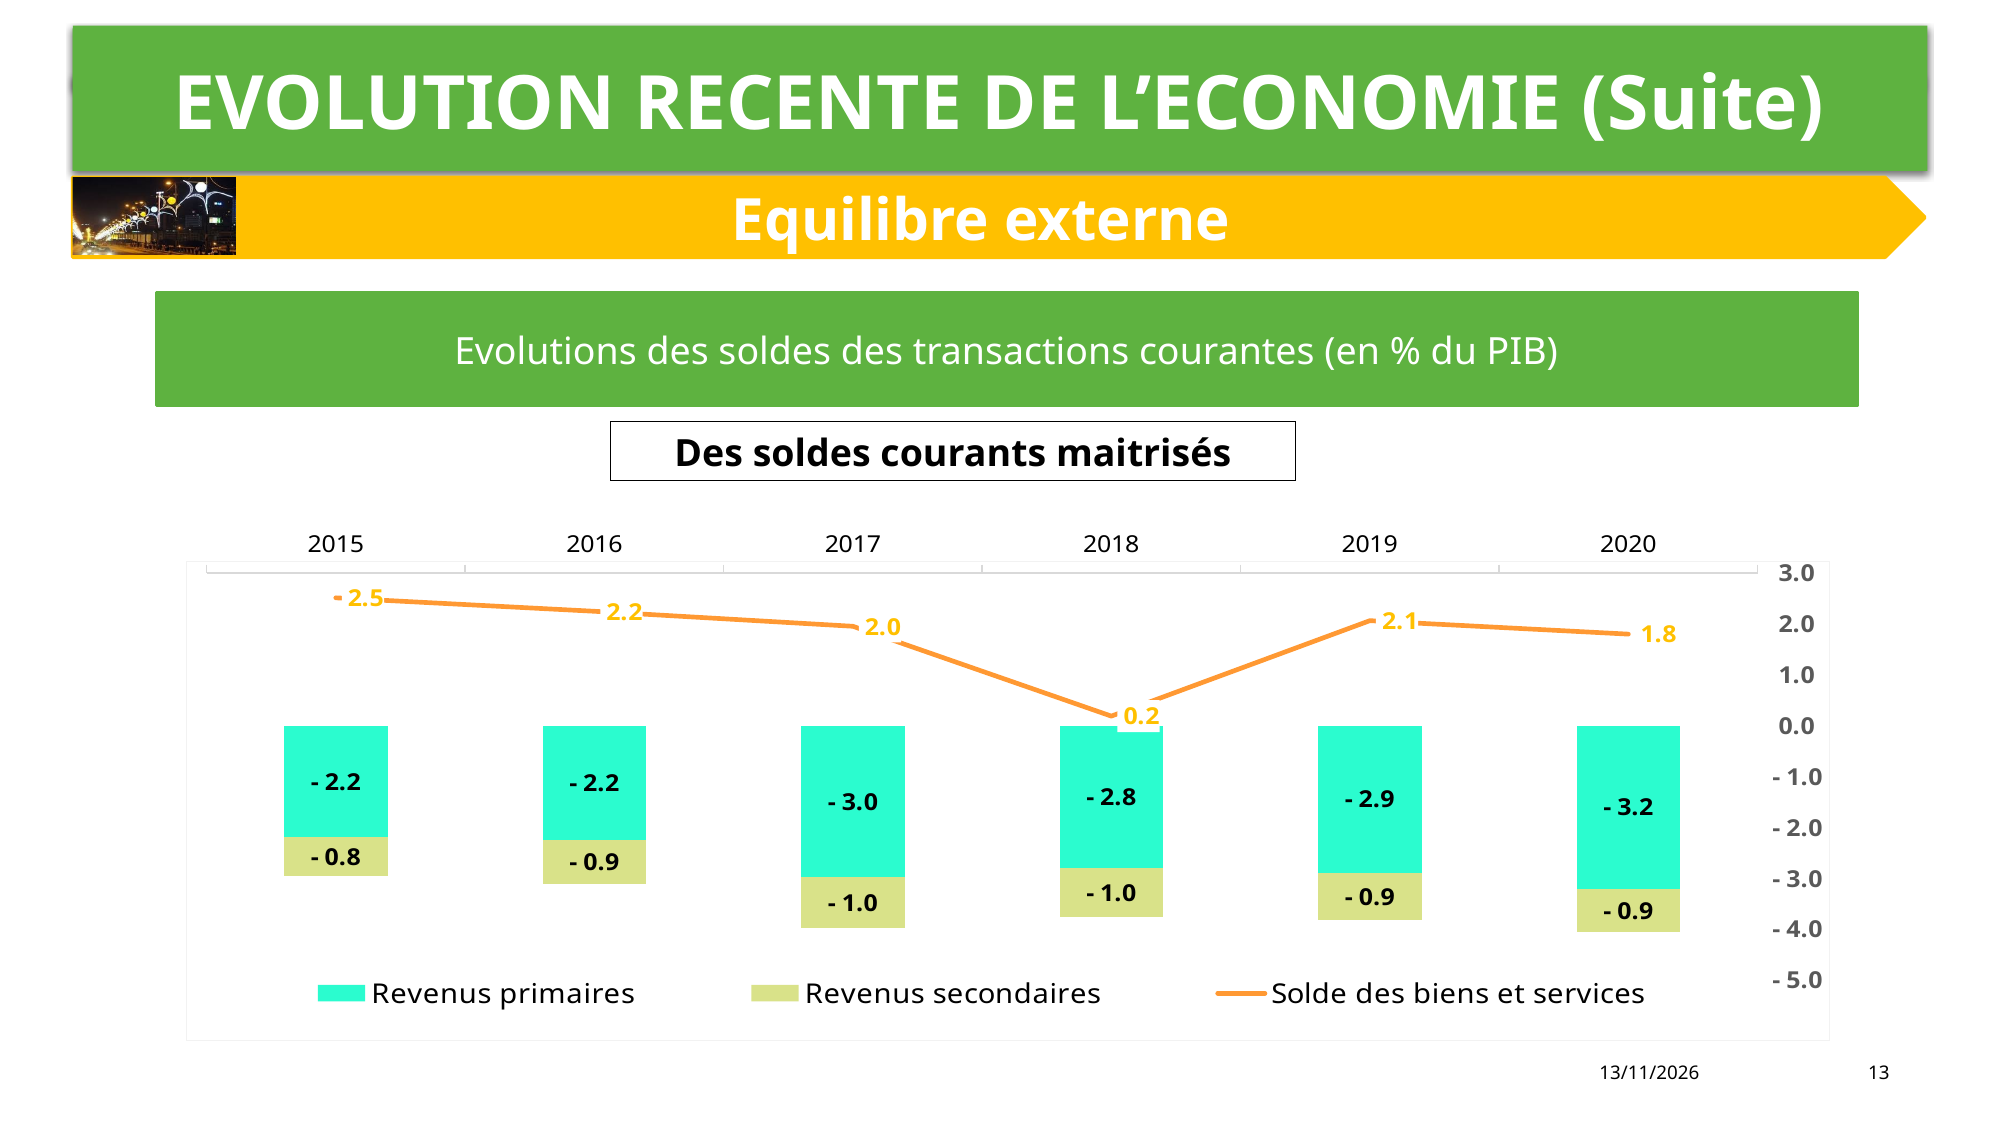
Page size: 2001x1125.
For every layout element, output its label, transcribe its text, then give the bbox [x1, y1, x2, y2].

text_box Equilibre externe [70, 175, 1927, 260]
text_box EVOLUTION RECENTE DE L’ECONOMIE (Suite) [71, 26, 1927, 173]
chart [185, 526, 1831, 1042]
text_box Evolutions des soldes des transactions courantes (en % du PIB) [155, 291, 1859, 407]
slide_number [1247, 1053, 1715, 1104]
text_box [71, 176, 238, 256]
text_box Des soldes courants maitrisés [610, 421, 1296, 481]
slide_number 13 [1732, 1043, 1905, 1104]
